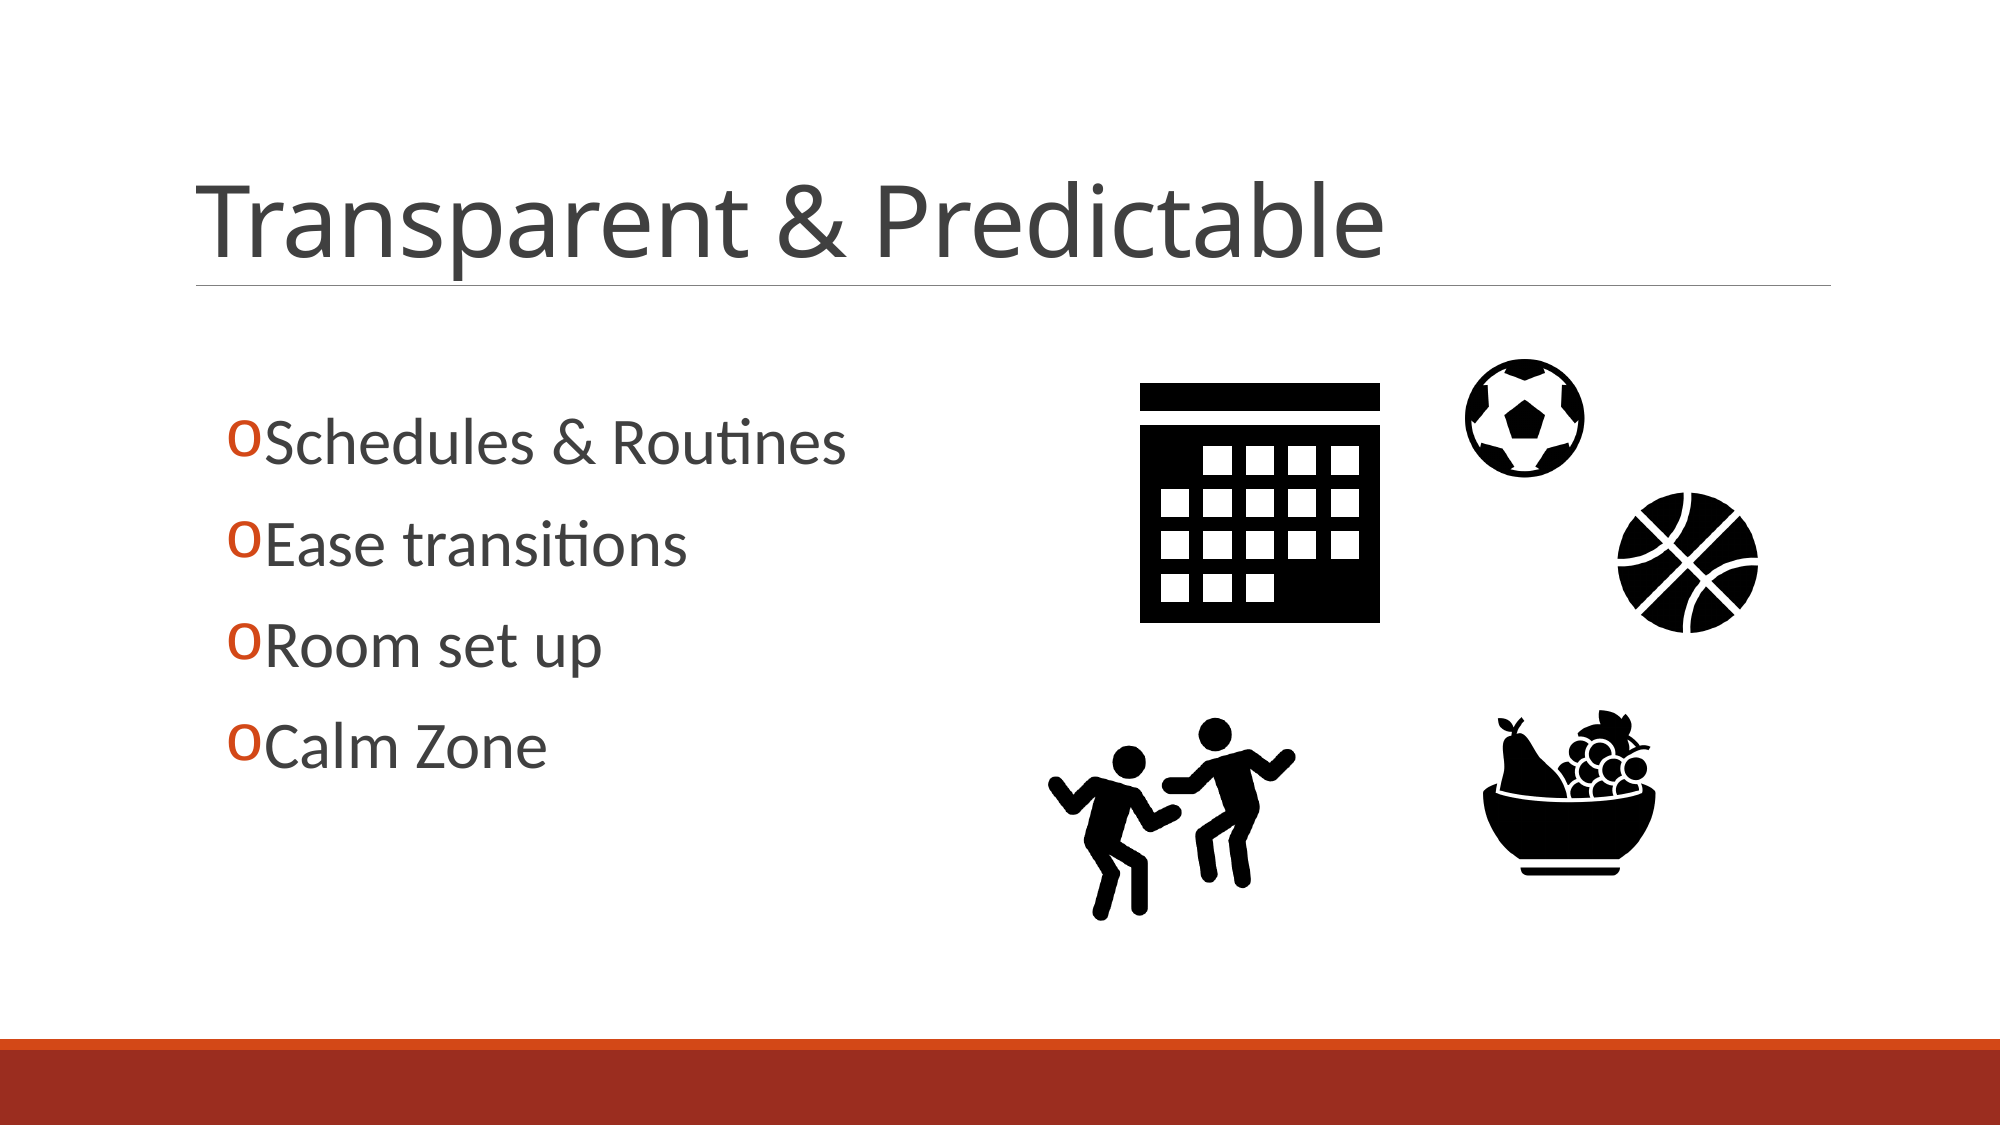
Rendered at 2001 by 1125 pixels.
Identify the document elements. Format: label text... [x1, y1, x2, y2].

picture [1449, 342, 1776, 651]
picture [1474, 696, 1663, 885]
title Transparent & Predictable [180, 47, 1830, 285]
picture [1038, 685, 1305, 953]
list Schedules & Routines Ease transitions Room set up Calm Zone [224, 399, 1875, 1060]
picture [1090, 333, 1429, 672]
